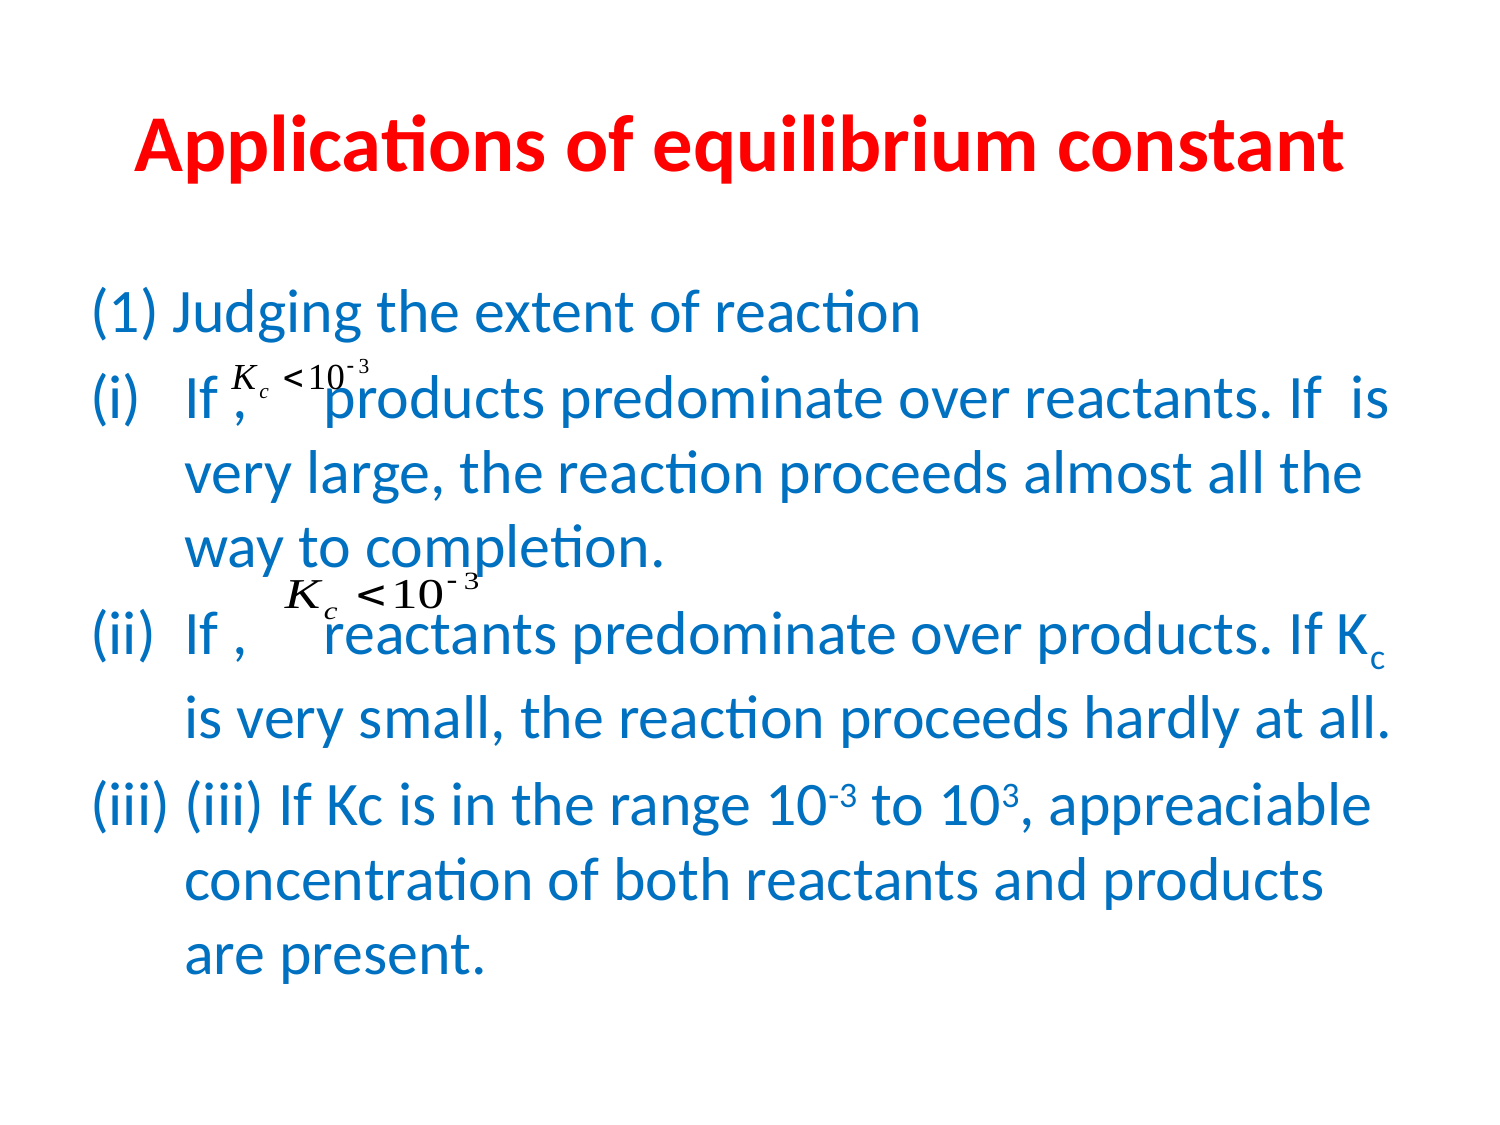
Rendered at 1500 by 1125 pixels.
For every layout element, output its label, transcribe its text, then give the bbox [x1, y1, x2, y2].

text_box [224, 349, 376, 409]
list (1) Judging the extent of reaction If , products predominate over reactants. If is very large, the reaction proceeds almost all the way to completion. If , reactants predominate over products. If Kc is very small, the reaction proceeds hardly at all. (iii) If Kc is in the range 10-3 to 103, appreaciable concentration of both reactants and products are present. [75, 262, 1425, 1005]
title Applications of equilibrium constant [75, 45, 1425, 233]
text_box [274, 562, 488, 630]
